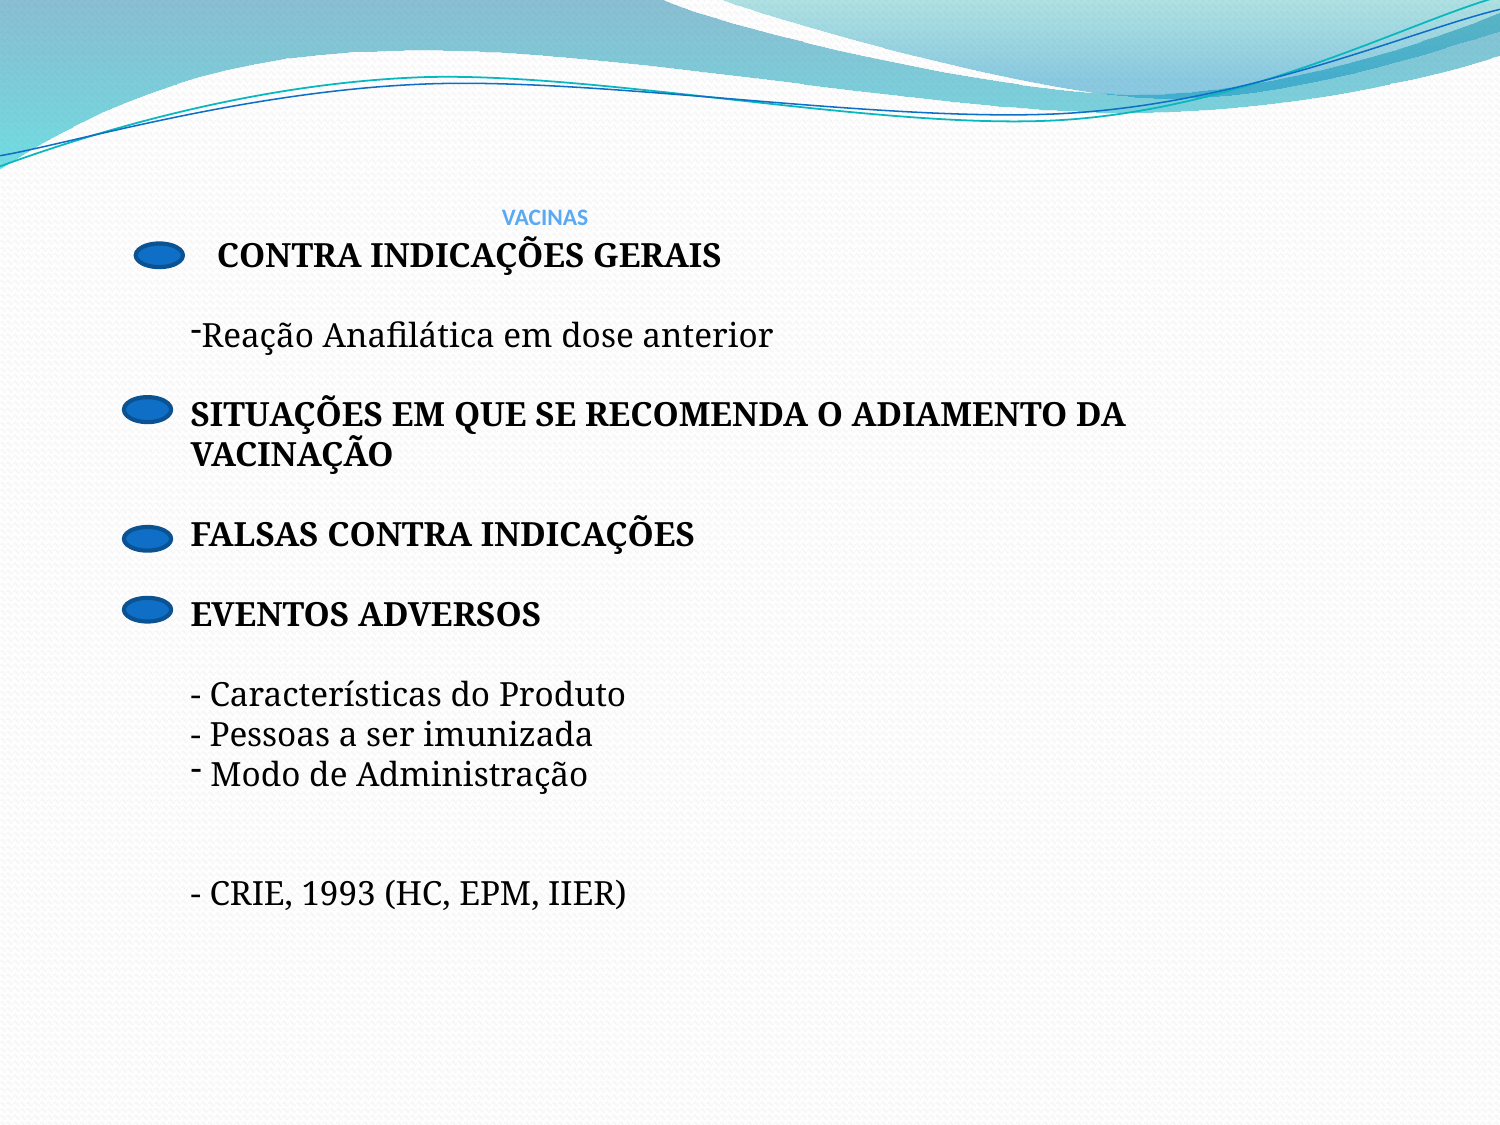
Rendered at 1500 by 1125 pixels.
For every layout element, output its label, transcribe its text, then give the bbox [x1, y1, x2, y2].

text_box [133, 241, 185, 270]
text_box [121, 595, 174, 624]
text_box [121, 524, 174, 553]
title VACINAS [501, 113, 1500, 230]
text_box [121, 395, 174, 425]
text_box CONTRA INDICAÇÕES GERAIS Reação Anafilática em dose anterior SITUAÇÕES EM QUE SE RECOMENDA O ADIAMENTO DA VACINAÇÃO FALSAS CONTRA INDICAÇÕES EVENTOS ADVERSOS - Características do Produto - Pessoas a ser imunizada Modo de Administração - CRIE, 1993 (HC, EPM, IIER) [175, 226, 1270, 920]
